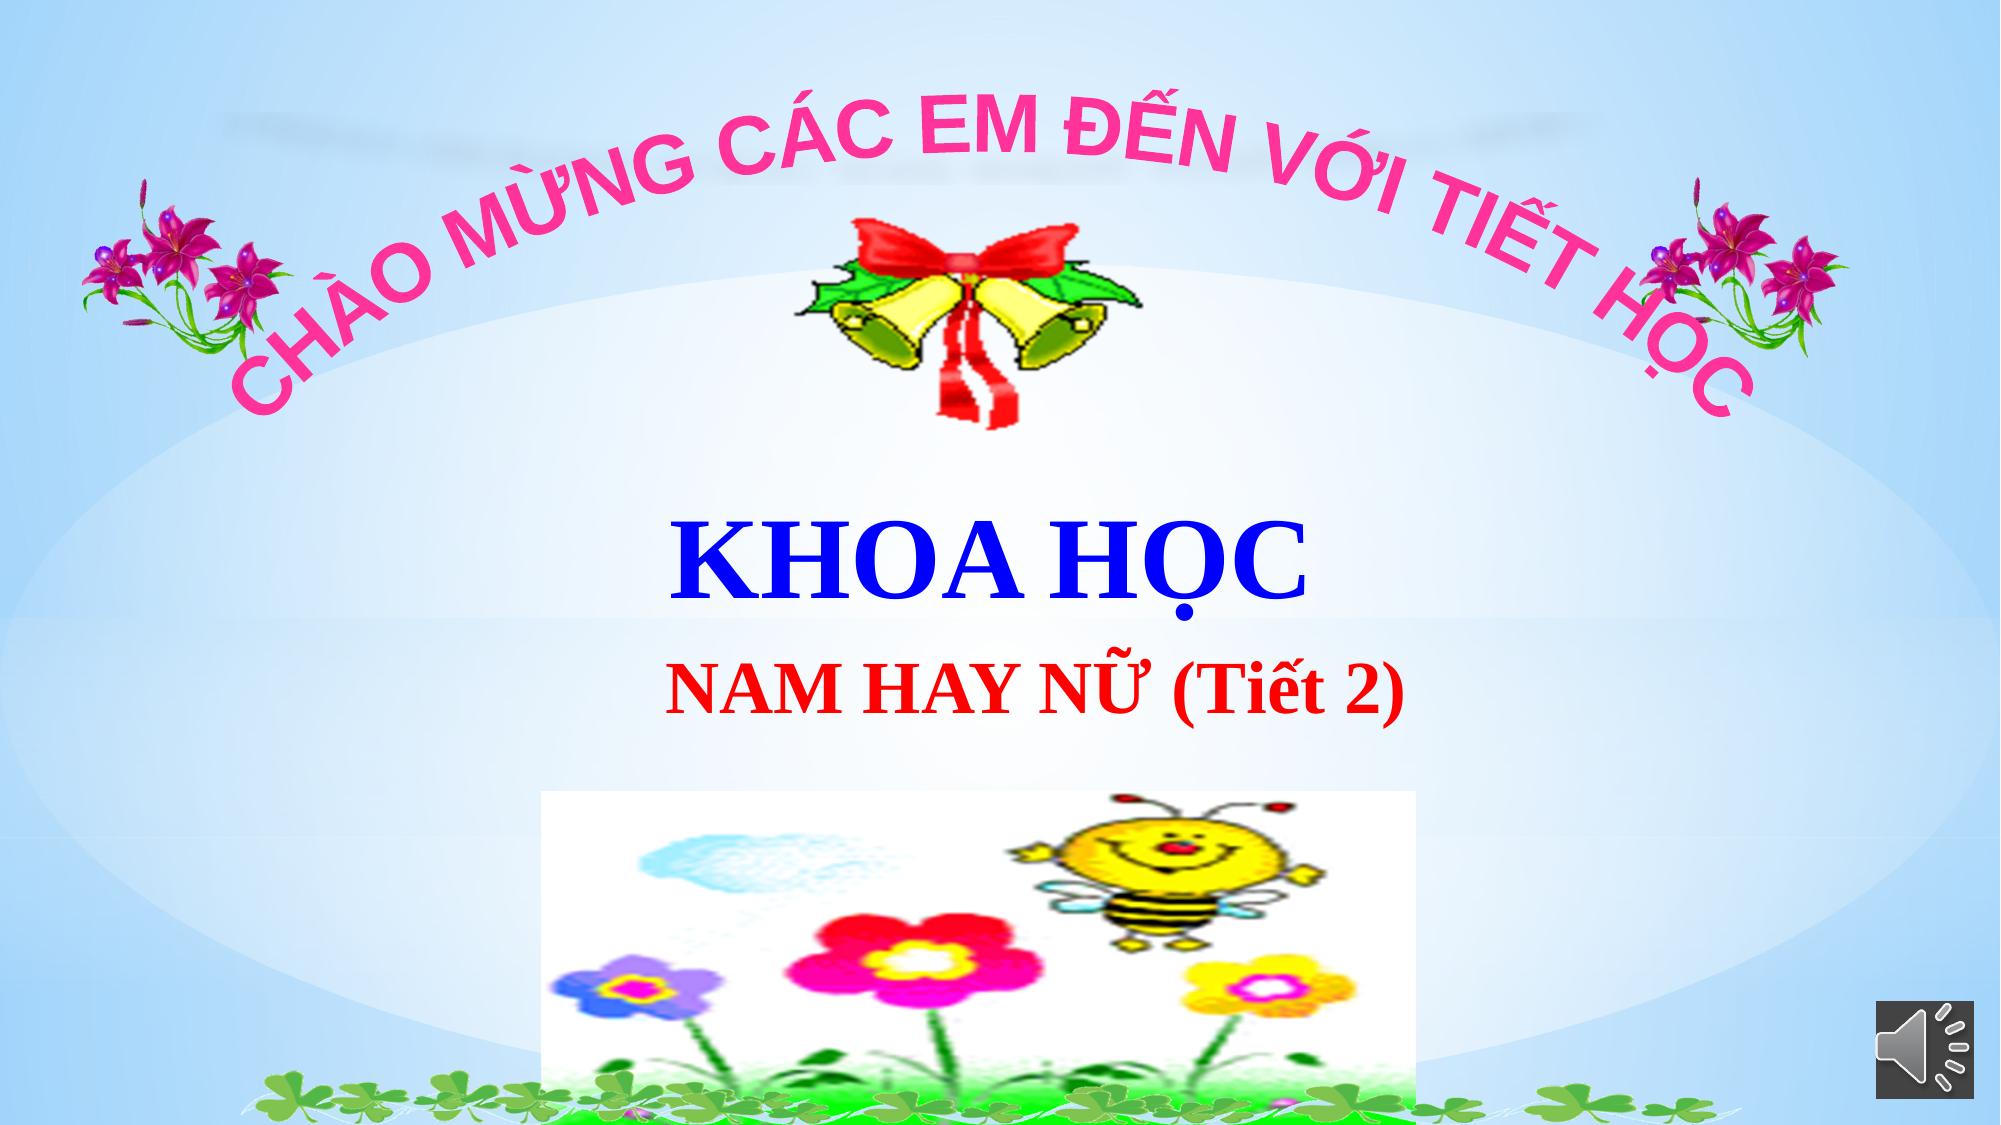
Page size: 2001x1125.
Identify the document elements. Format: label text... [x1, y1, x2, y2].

picture [1874, 999, 1976, 1101]
picture [791, 191, 1147, 440]
text_box KHOA HỌC [348, 473, 1636, 629]
picture [1608, 162, 1876, 405]
picture [48, 162, 322, 412]
picture [241, 791, 1743, 1125]
text_box NAM HAY NỮ (Tiết 2) [176, 630, 1877, 736]
